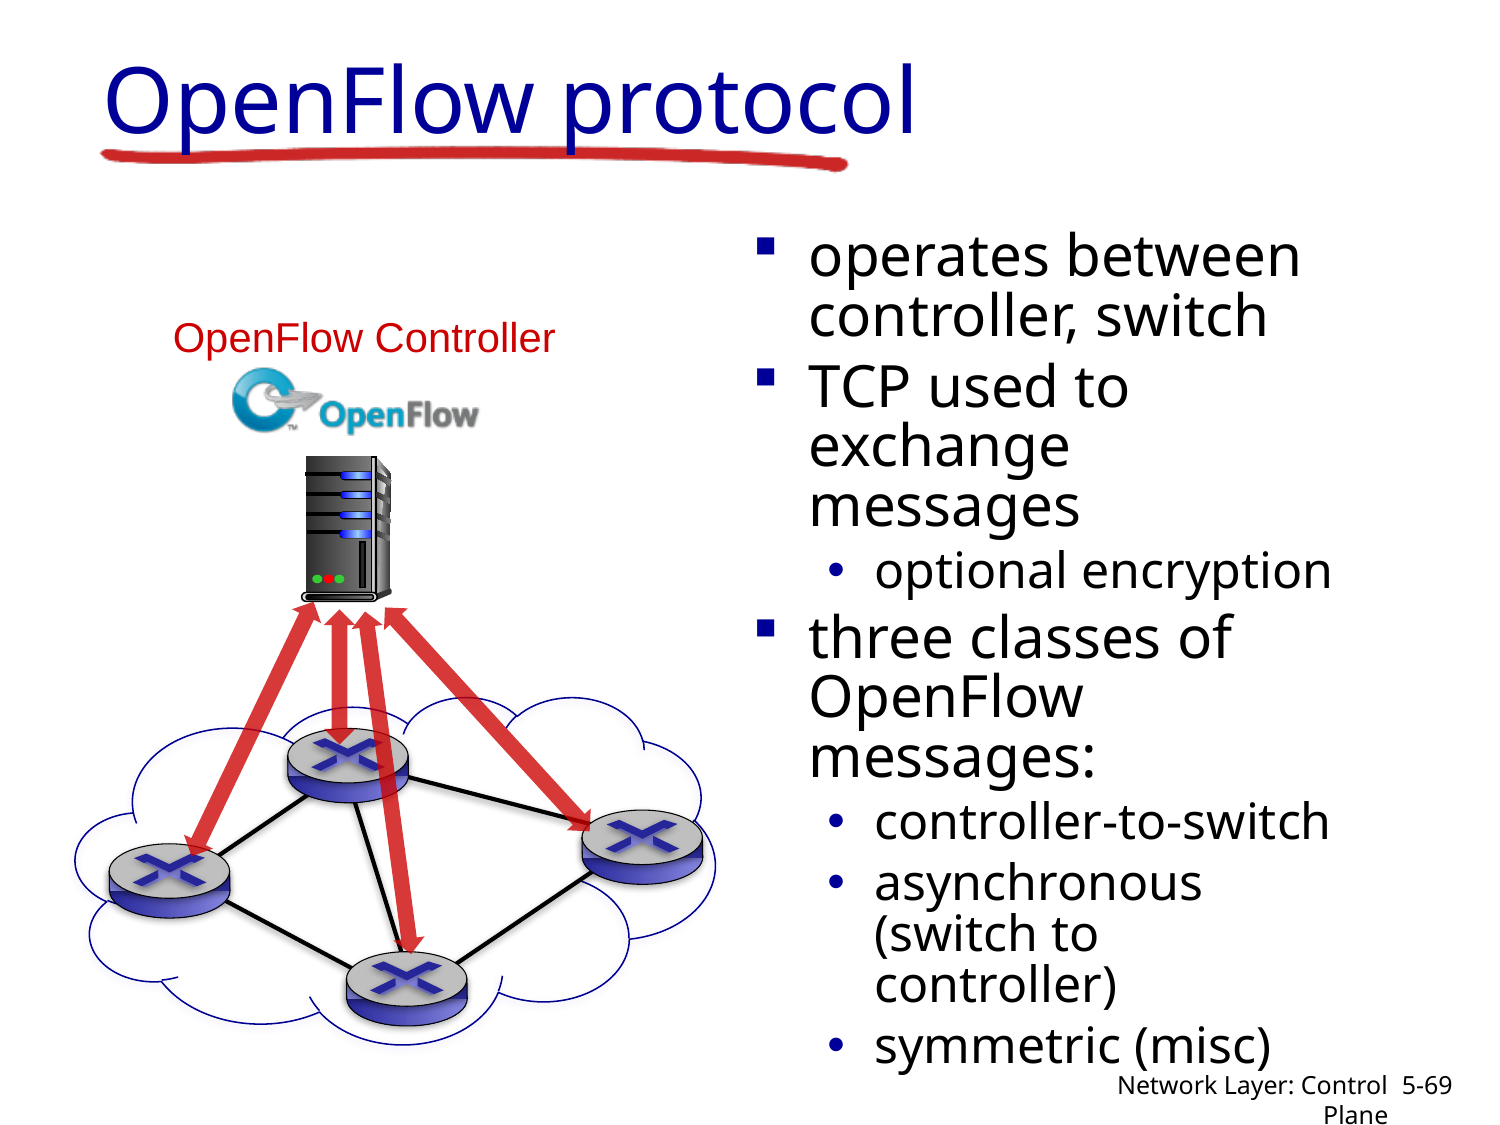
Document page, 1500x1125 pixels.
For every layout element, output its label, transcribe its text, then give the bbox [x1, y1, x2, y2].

footer Network Layer: Control Plane [1045, 1062, 1404, 1102]
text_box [75, 303, 716, 1044]
title OpenFlow protocol [87, 2, 1363, 191]
picture [97, 139, 857, 181]
slide_number 5-69 [1387, 1062, 1478, 1107]
list operates between controller, switch TCP used to exchange messages optional encryption three classes of OpenFlow messages: controller-to-switch asynchronous (switch to controller) symmetric (misc) [737, 221, 1363, 985]
